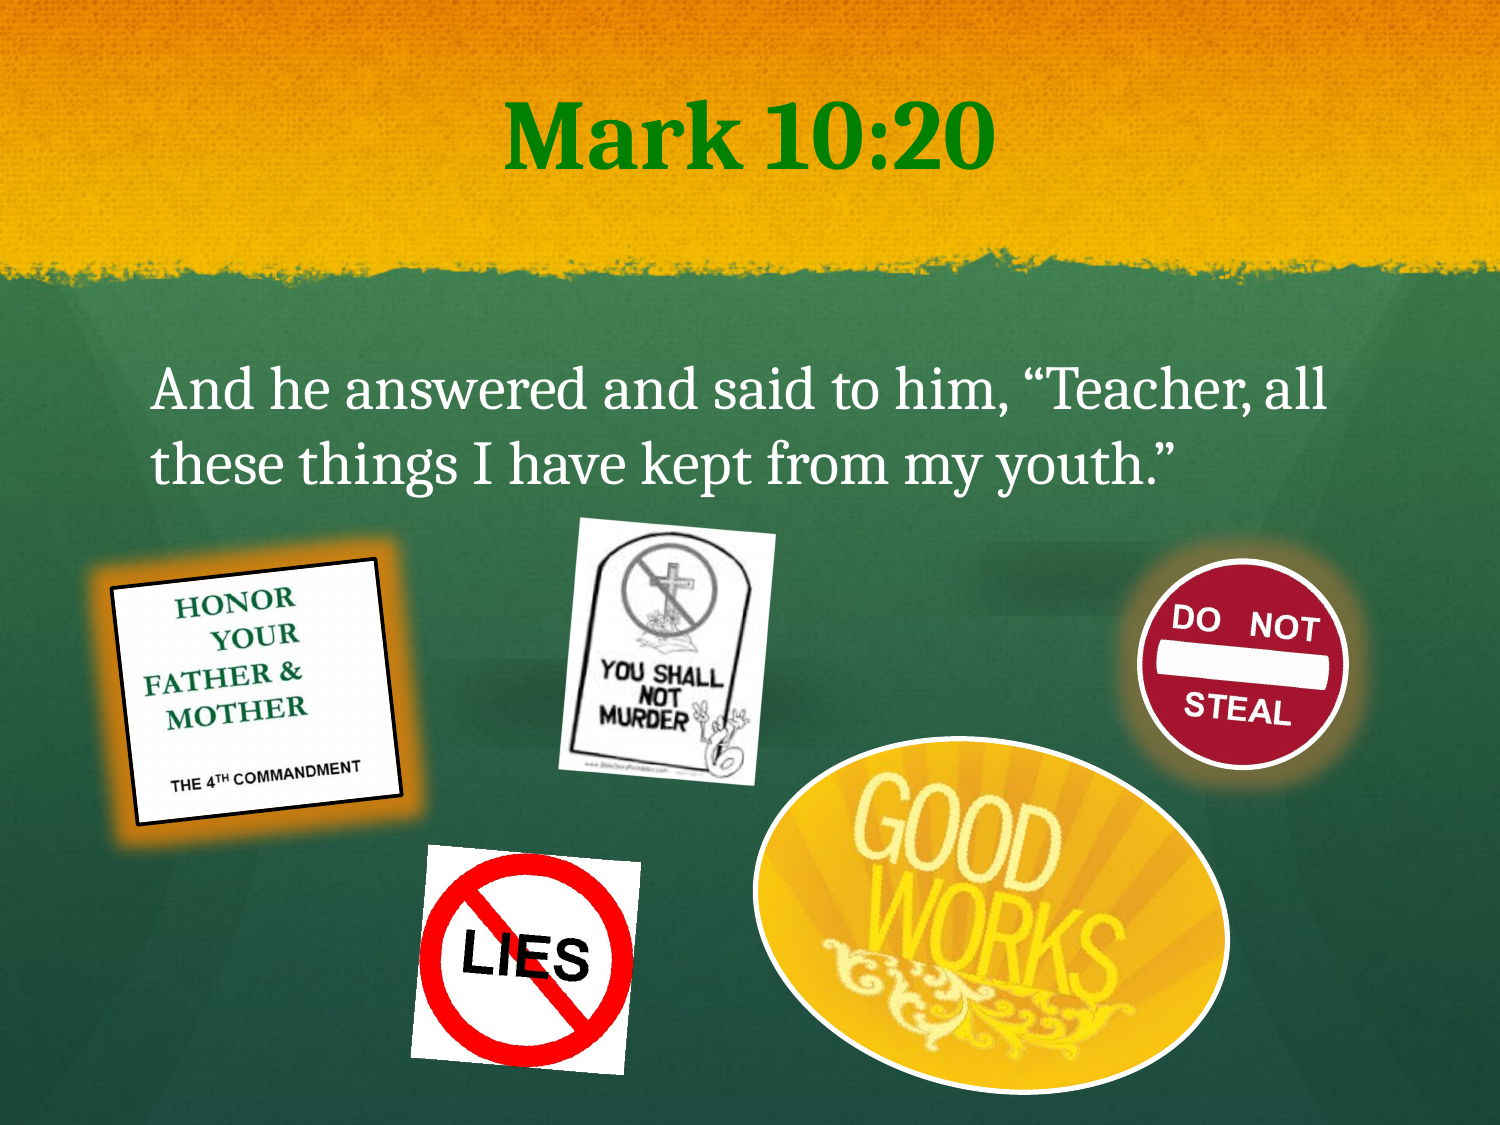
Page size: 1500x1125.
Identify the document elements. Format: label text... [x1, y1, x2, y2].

title Mark 10:20 [125, 13, 1375, 246]
picture [0, 0, 1500, 1125]
list And he answered and said to him, “Teacher, all these things I have kept from my youth.” [79, 339, 1347, 1066]
